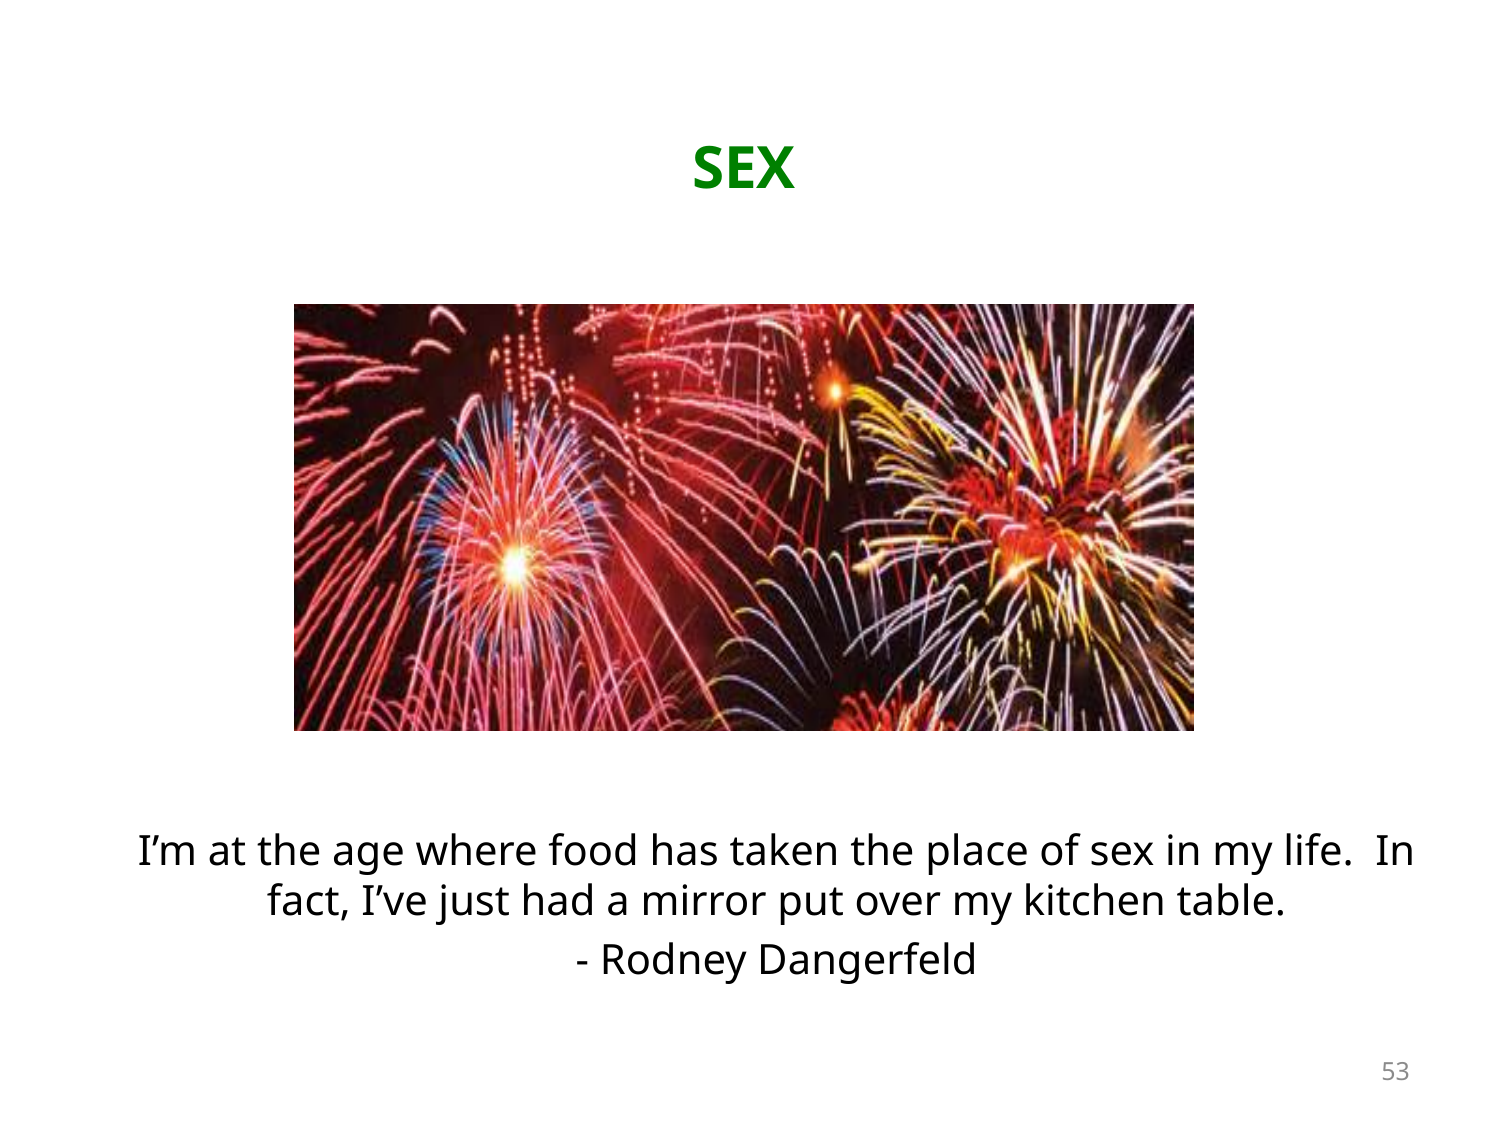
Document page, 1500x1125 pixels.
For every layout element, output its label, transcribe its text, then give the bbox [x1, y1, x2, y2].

slide_number 52 [1074, 1042, 1425, 1103]
title SEX [294, 98, 1194, 208]
list I’m at the age where food has taken the place of sex in my life. In fact, I’ve just had a mirror put over my kitchen table. - Rodney Dangerfeld [107, 816, 1447, 1012]
picture [293, 304, 1195, 731]
